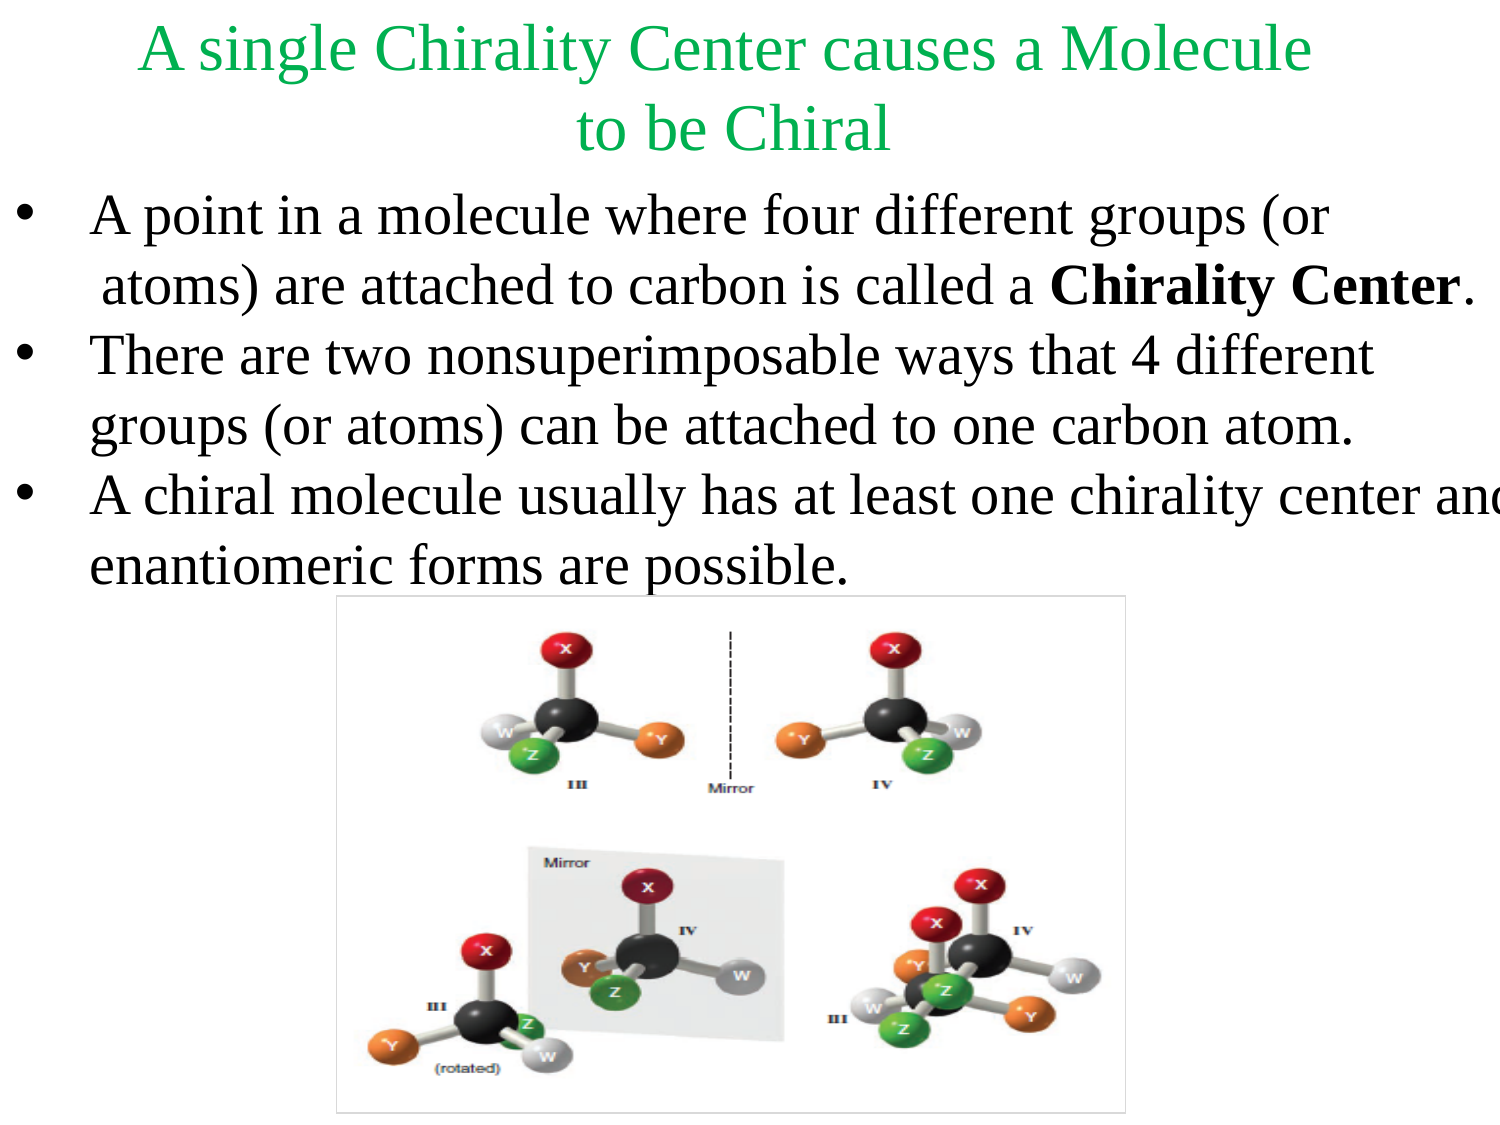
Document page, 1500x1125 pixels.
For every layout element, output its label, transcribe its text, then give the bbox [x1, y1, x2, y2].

text_box A point in a molecule where four different groups (or atoms) are attached to carbon is called a Chirality Center. There are two nonsuperimposable ways that 4 different groups (or atoms) can be attached to one carbon atom. A chiral molecule usually has at least one chirality center and enantiomeric forms are possible. [0, 168, 1500, 604]
picture [337, 596, 1126, 1113]
text_box A single Chirality Center causes a Molecule to be Chiral [3, 0, 1466, 168]
